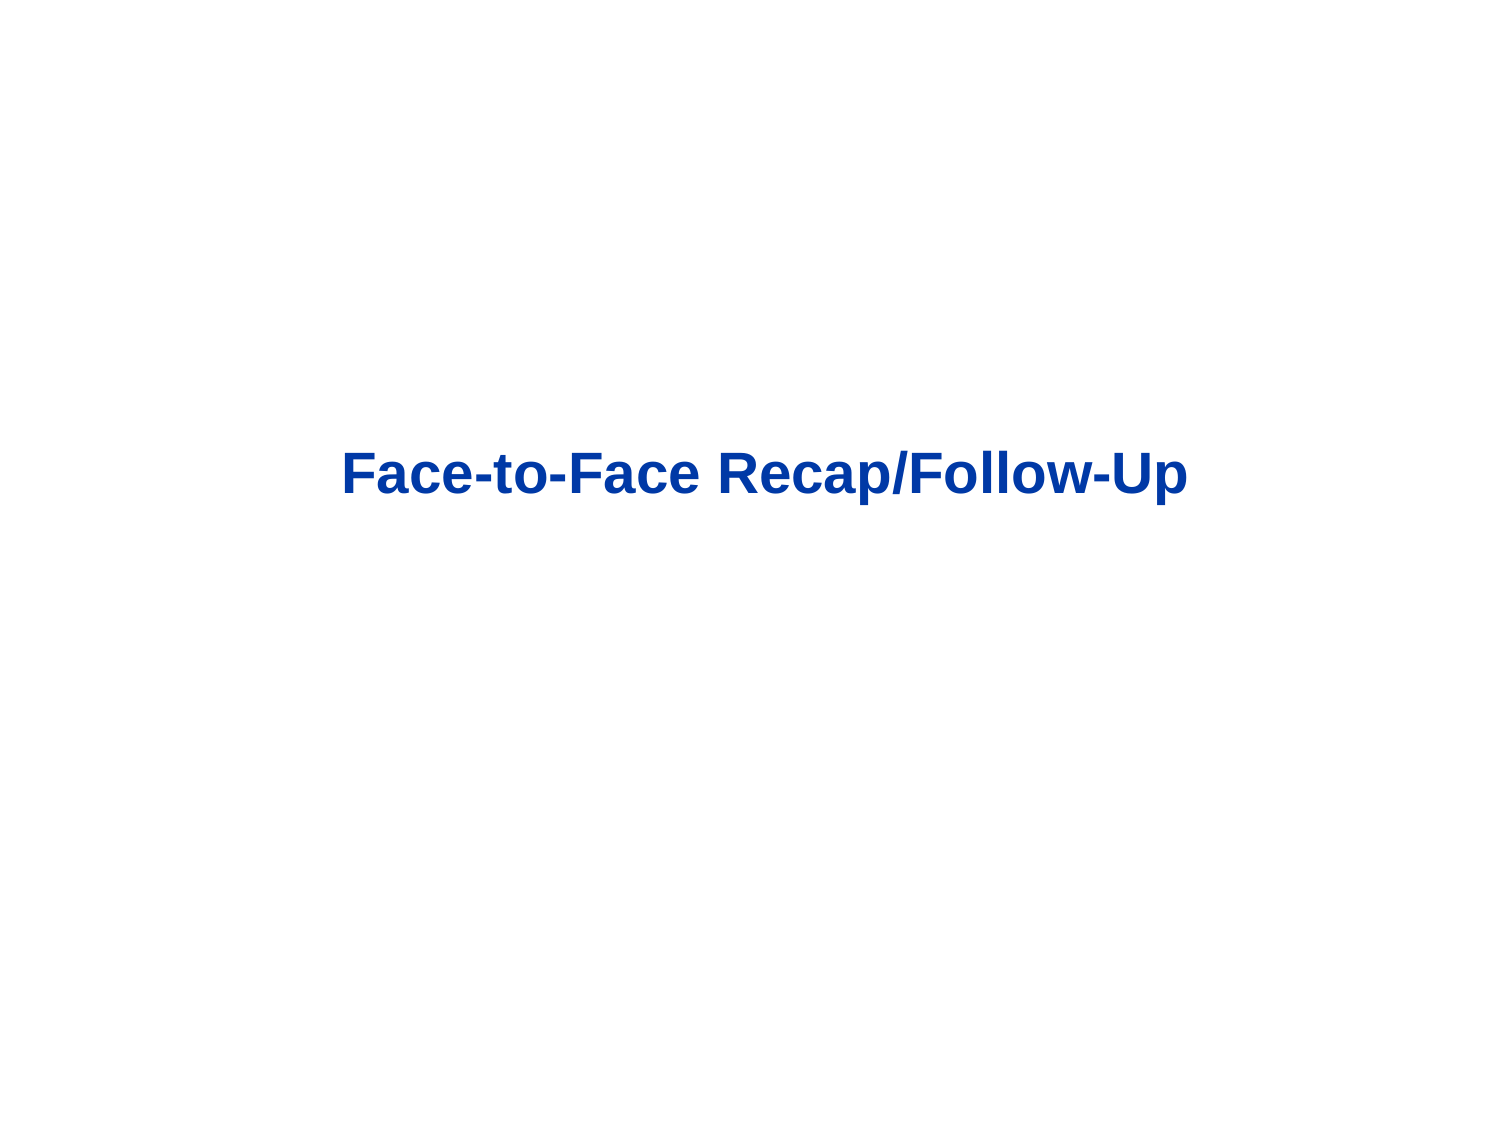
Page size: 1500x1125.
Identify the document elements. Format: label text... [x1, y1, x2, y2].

text_box Face-to-Face Recap/Follow-Up [112, 442, 1420, 506]
